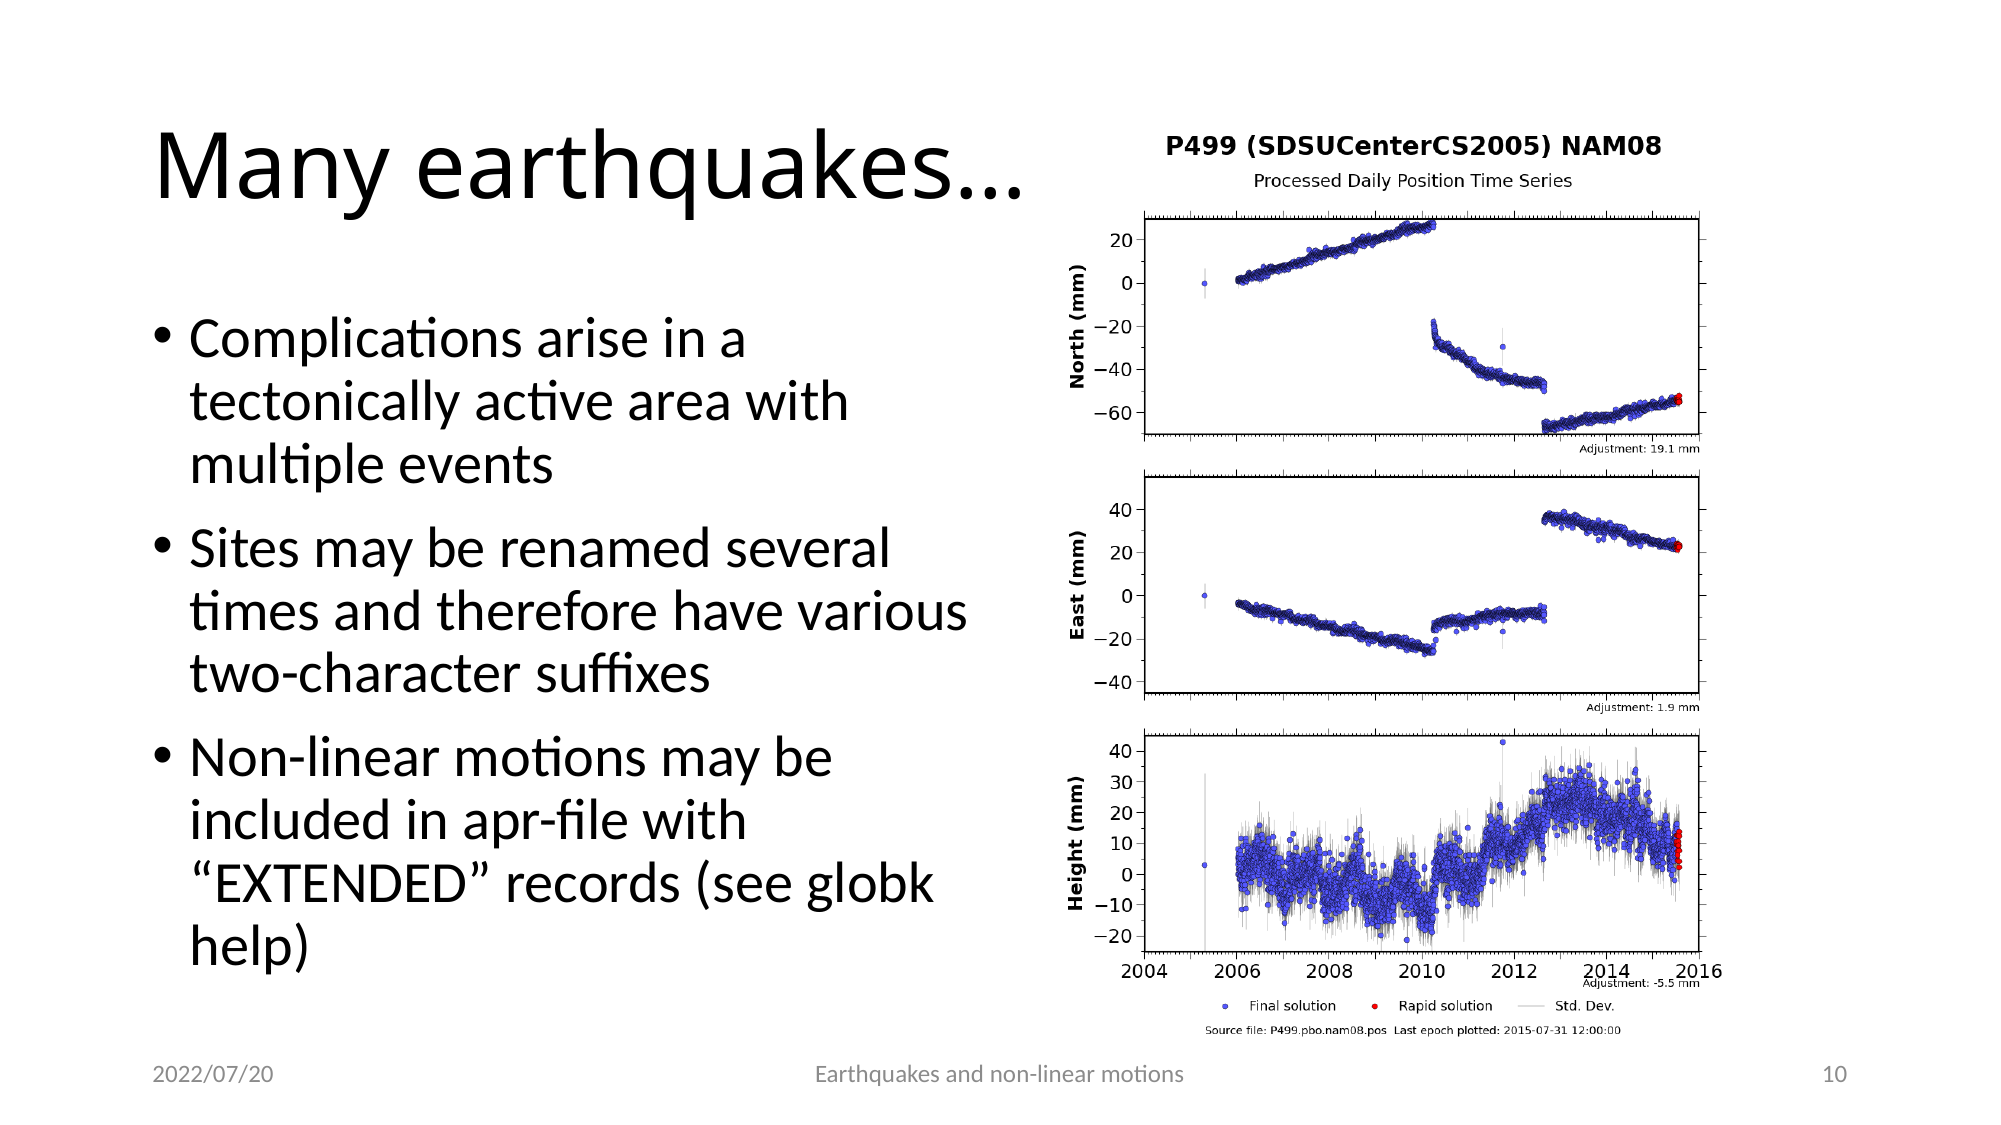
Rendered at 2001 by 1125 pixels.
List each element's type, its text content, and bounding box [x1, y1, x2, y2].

list Complications arise in a tectonically active area with multiple events Sites may be renamed several times and therefore have various two-character suffixes Non-linear motions may be included in apr-file with “EXTENDED” records (see globk help) [137, 299, 988, 1014]
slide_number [137, 1042, 588, 1103]
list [1055, 127, 1770, 1043]
title Many earthquakes… [137, 59, 1863, 278]
slide_number 9 [1412, 1042, 1863, 1103]
footer Earthquakes and non-linear motions [662, 1042, 1338, 1103]
